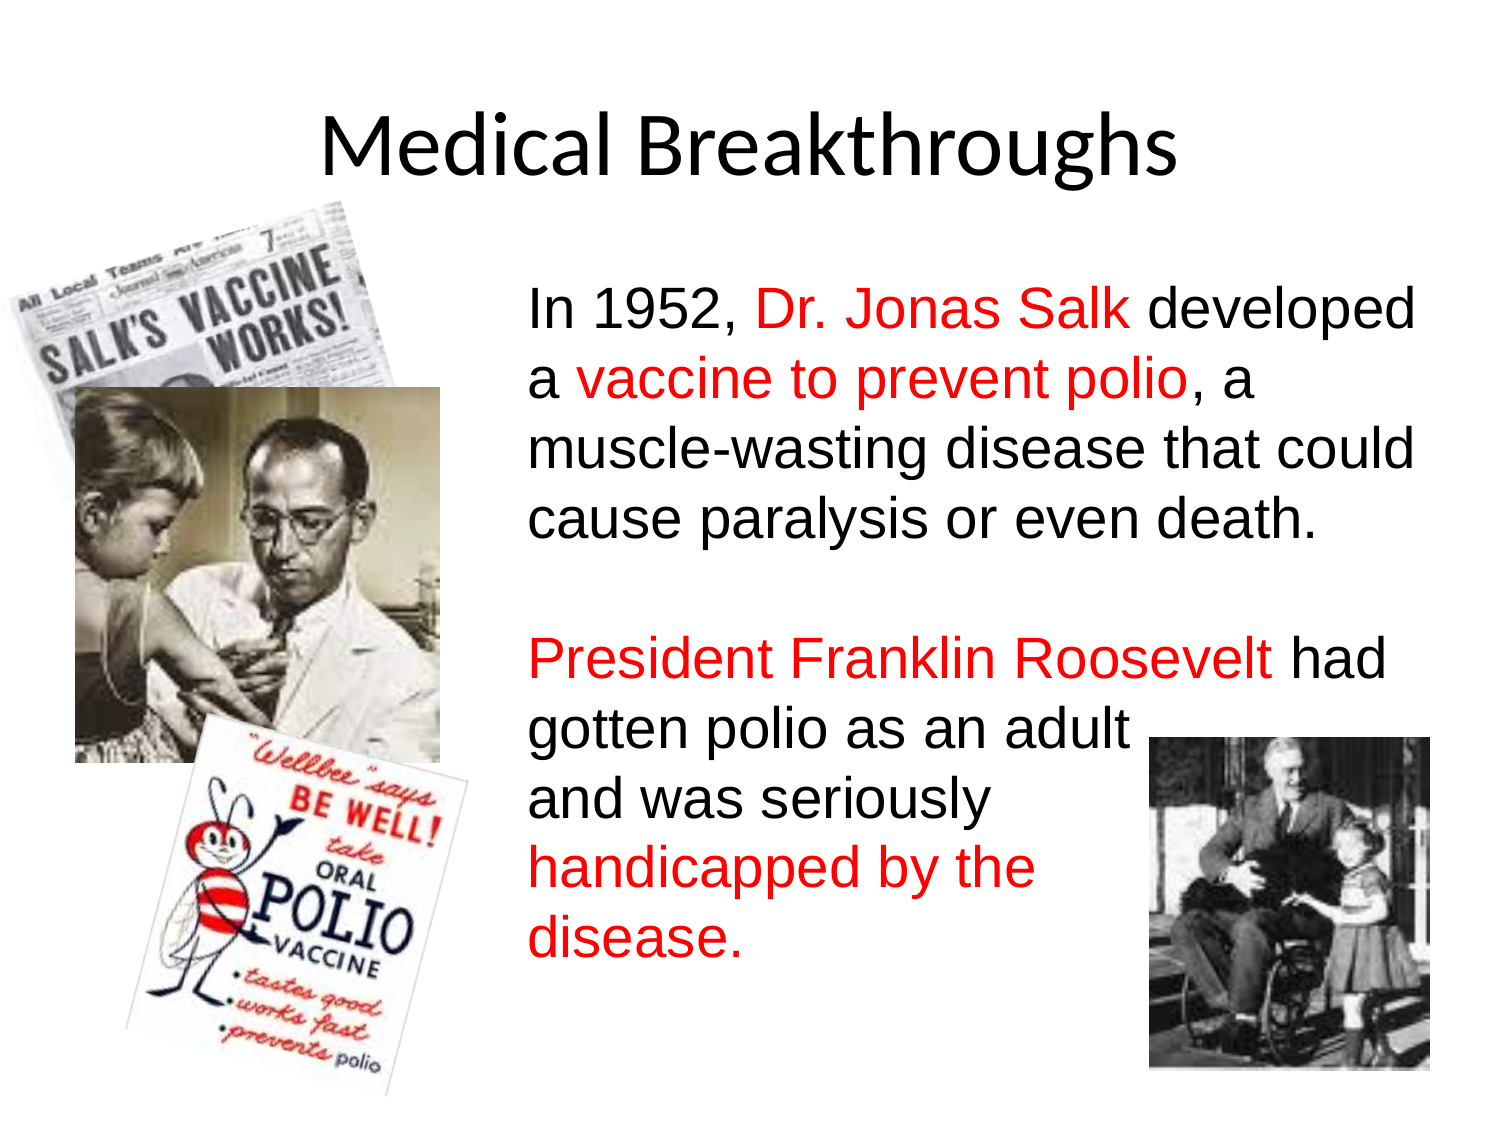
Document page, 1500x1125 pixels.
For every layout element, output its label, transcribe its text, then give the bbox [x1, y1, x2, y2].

title Medical Breakthroughs [75, 45, 1425, 233]
picture [1149, 737, 1430, 1072]
text_box In 1952, Dr. Jonas Salk developed a vaccine to prevent polio, a muscle-wasting disease that could cause paralysis or even death. President Franklin Roosevelt had gotten polio as an adult and was seriously handicapped by the disease. [512, 262, 1438, 977]
picture [2, 201, 468, 1096]
